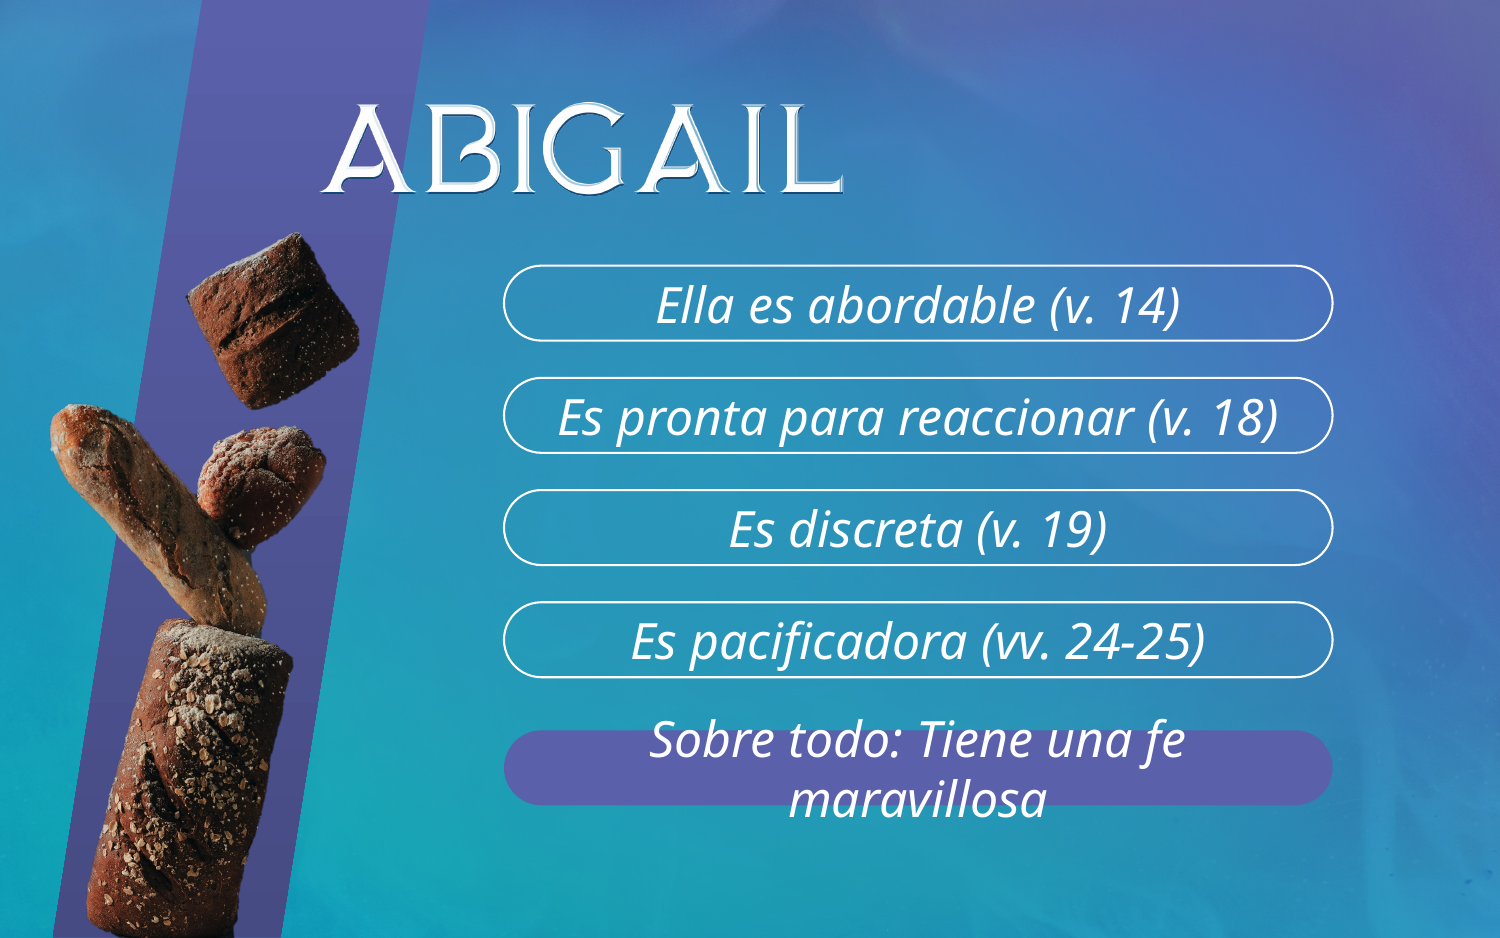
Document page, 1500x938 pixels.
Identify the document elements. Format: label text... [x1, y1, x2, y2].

text_box Es discreta (v. 19) [502, 489, 1334, 567]
text_box [168, 0, 431, 204]
text_box Sobre todo: Tiene una fe maravillosa [502, 729, 1334, 807]
text_box Ella es abordable (v. 14) [502, 264, 1334, 342]
picture [0, 0, 1500, 938]
text_box Es pronta para reaccionar (v. 18) [502, 376, 1334, 454]
text_box Es pacificadora (vv. 24-25) [502, 601, 1334, 679]
